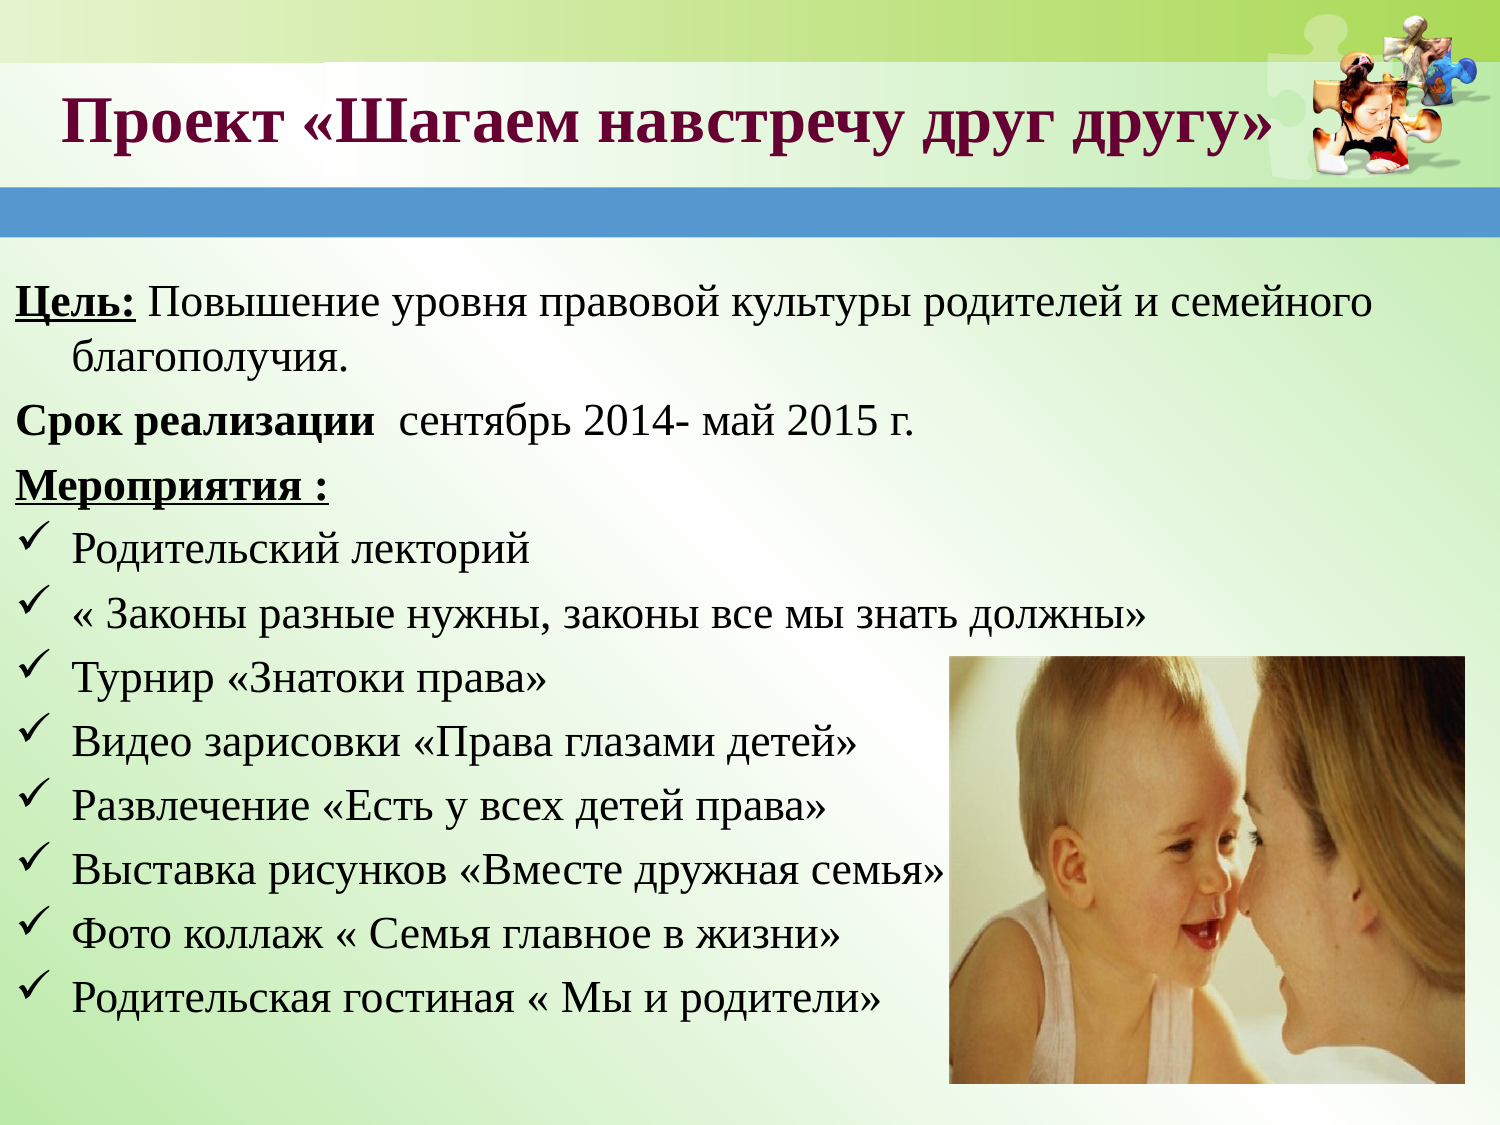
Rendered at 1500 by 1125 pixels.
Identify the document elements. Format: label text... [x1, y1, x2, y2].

picture [948, 655, 1466, 1084]
picture [1265, 12, 1493, 185]
list Цель: Повышение уровня правовой культуры родителей и семейного благополучия. Срок реализации сентябрь 2014- май 2015 г. Мероприятия : Родительский лекторий « Законы разные нужны, законы все мы знать должны» Турнир «Знатоки права» Видео зарисовки «Права глазами детей» Развлечение «Есть у всех детей права» Выставка рисунков «Вместе дружная семья» Фото коллаж « Семья главное в жизни» Родительская гостиная « Мы и родители» [0, 198, 1500, 1125]
title Проект «Шагаем навстречу друг другу» [46, 46, 1306, 186]
